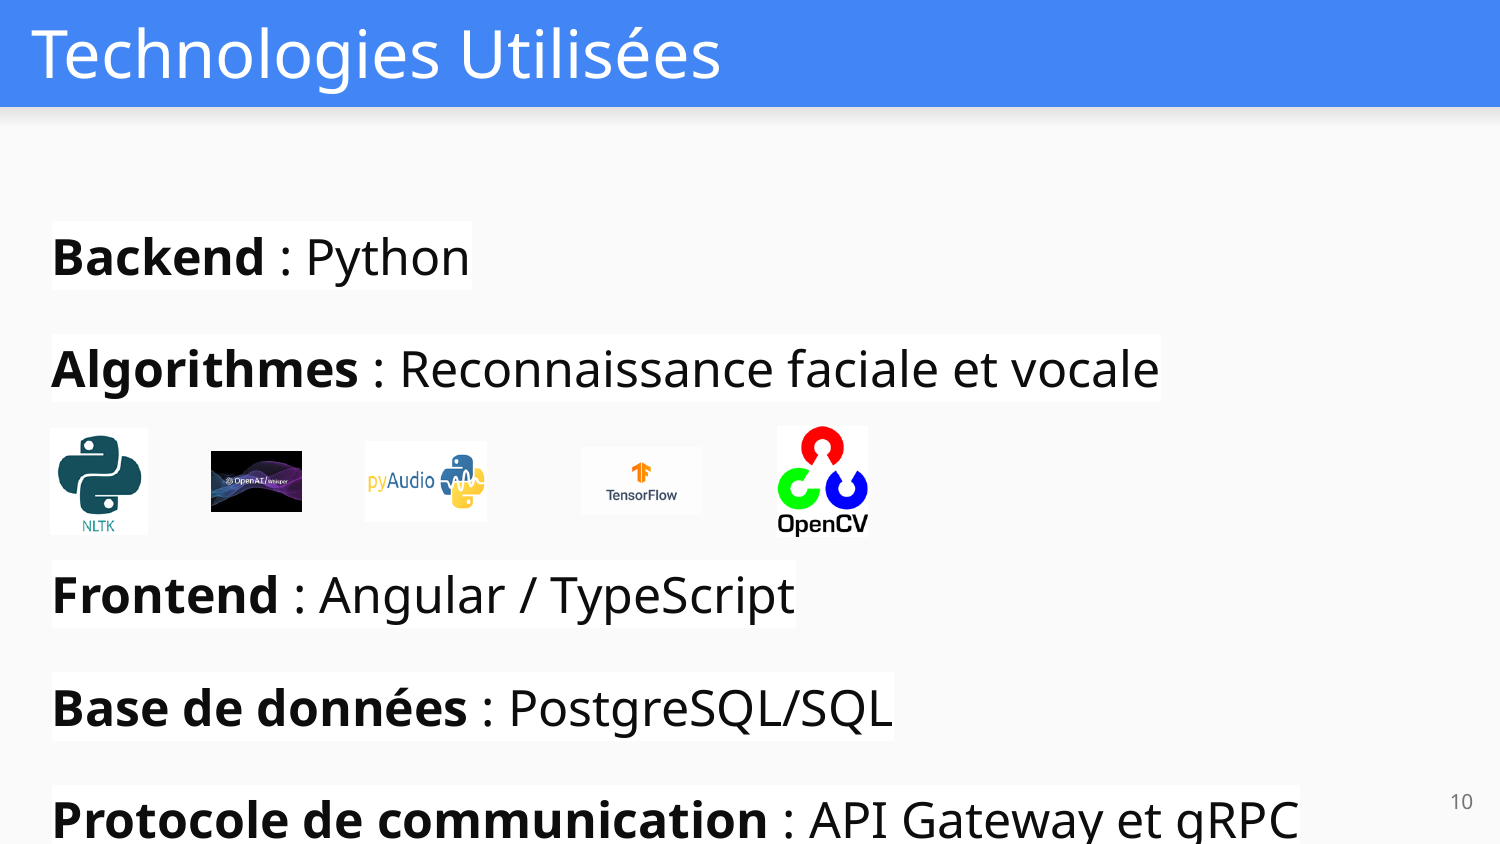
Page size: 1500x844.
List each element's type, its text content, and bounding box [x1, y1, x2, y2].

picture [211, 451, 302, 512]
title Technologies Utilisées [16, 2, 1464, 102]
text_box Backend : Python Algorithmes : Reconnaissance faciale et vocale Frontend : Angular / TypeScript Base de données : PostgreSQL/SQL Protocole de communication : API Gateway et gRPC [36, 201, 1379, 835]
slide_number ‹#› [1398, 770, 1489, 835]
picture [580, 447, 703, 516]
picture [365, 441, 487, 522]
picture [50, 428, 148, 535]
picture [777, 426, 868, 537]
